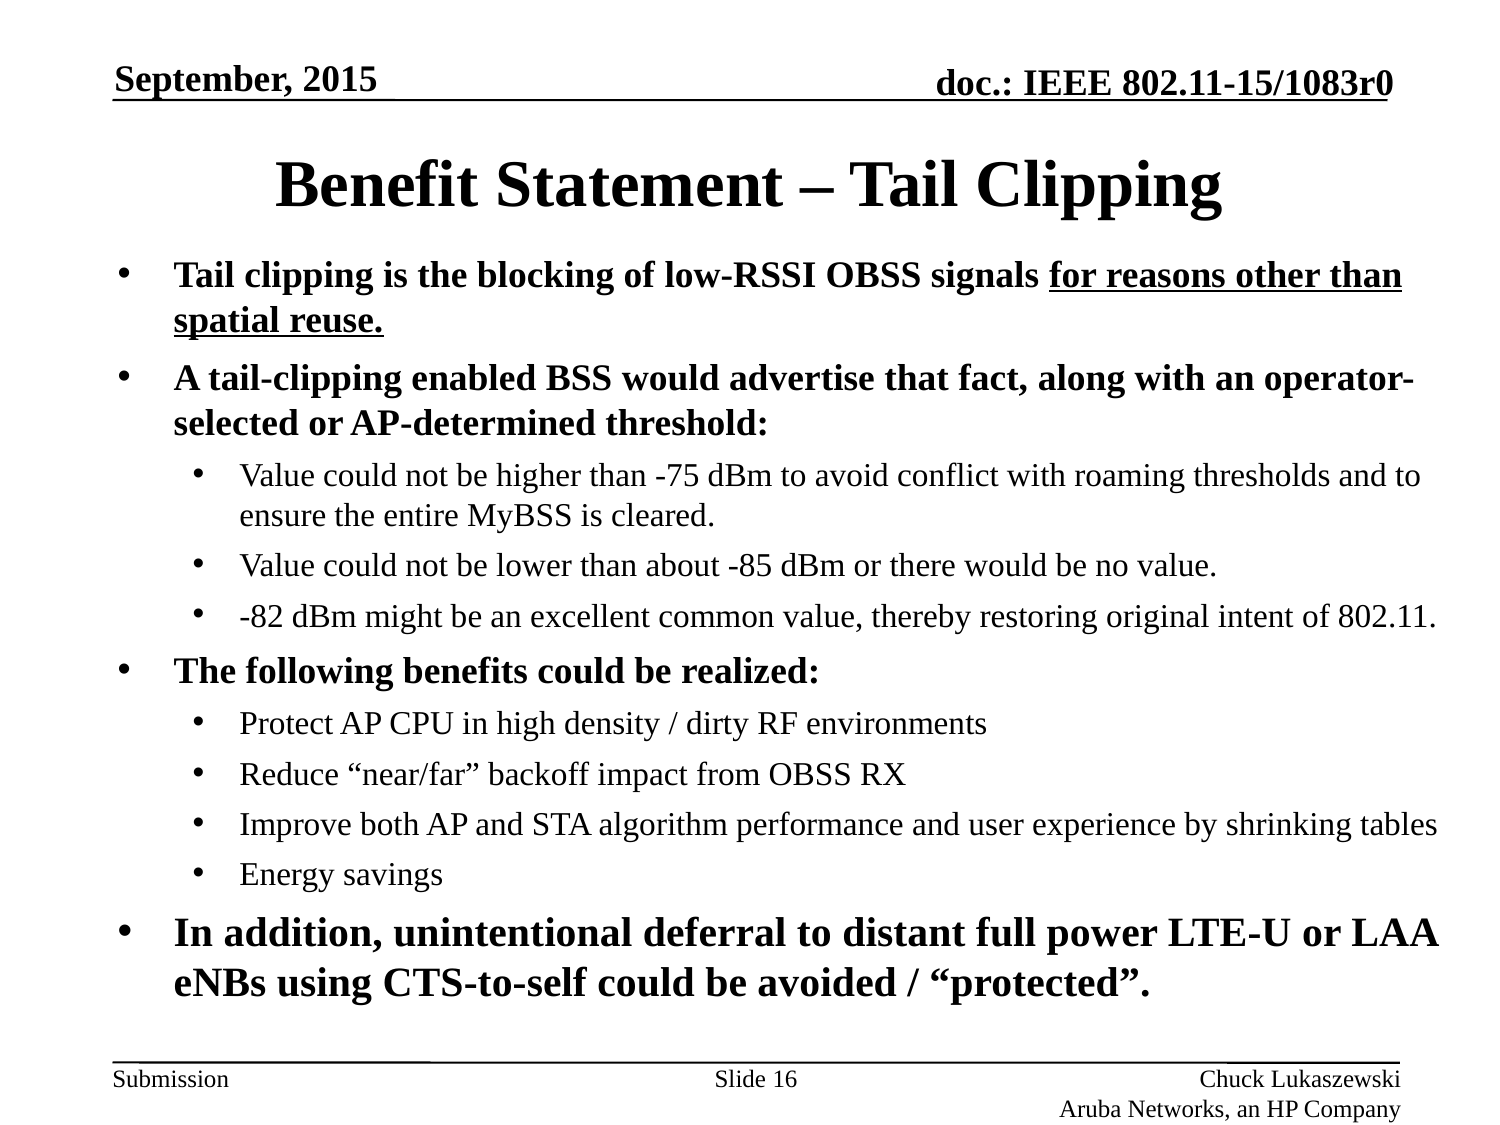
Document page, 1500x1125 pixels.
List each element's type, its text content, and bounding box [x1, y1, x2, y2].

title Benefit Statement – Tail Clipping [112, 112, 1388, 242]
footer Chuck Lukaszewski Aruba Networks, an HP Company [878, 1061, 1402, 1113]
list Tail clipping is the blocking of low-RSSI OBSS signals for reasons other than spatial reuse. A tail-clipping enabled BSS would advertise that fact, along with an operator-selected or AP-determined threshold: Value could not be higher than -75 dBm to avoid conflict with roaming thresholds and to ensure the entire MyBSS is cleared. Value could not be lower than about -85 dBm or there would be no value. -82 dBm might be an excellent common value, thereby restoring original intent of 802.11. The following benefits could be realized: Protect AP CPU in high density / dirty RF environments Reduce “near/far” backoff impact from OBSS RX Improve both AP and STA algorithm performance and user experience by shrinking tables Energy savings In addition, unintentional deferral to distant full power LTE-U or LAA eNBs using CTS-to-self could be avoided / “protected”. [102, 242, 1483, 1000]
slide_number Slide 16 [712, 1061, 800, 1123]
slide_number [114, 54, 423, 100]
